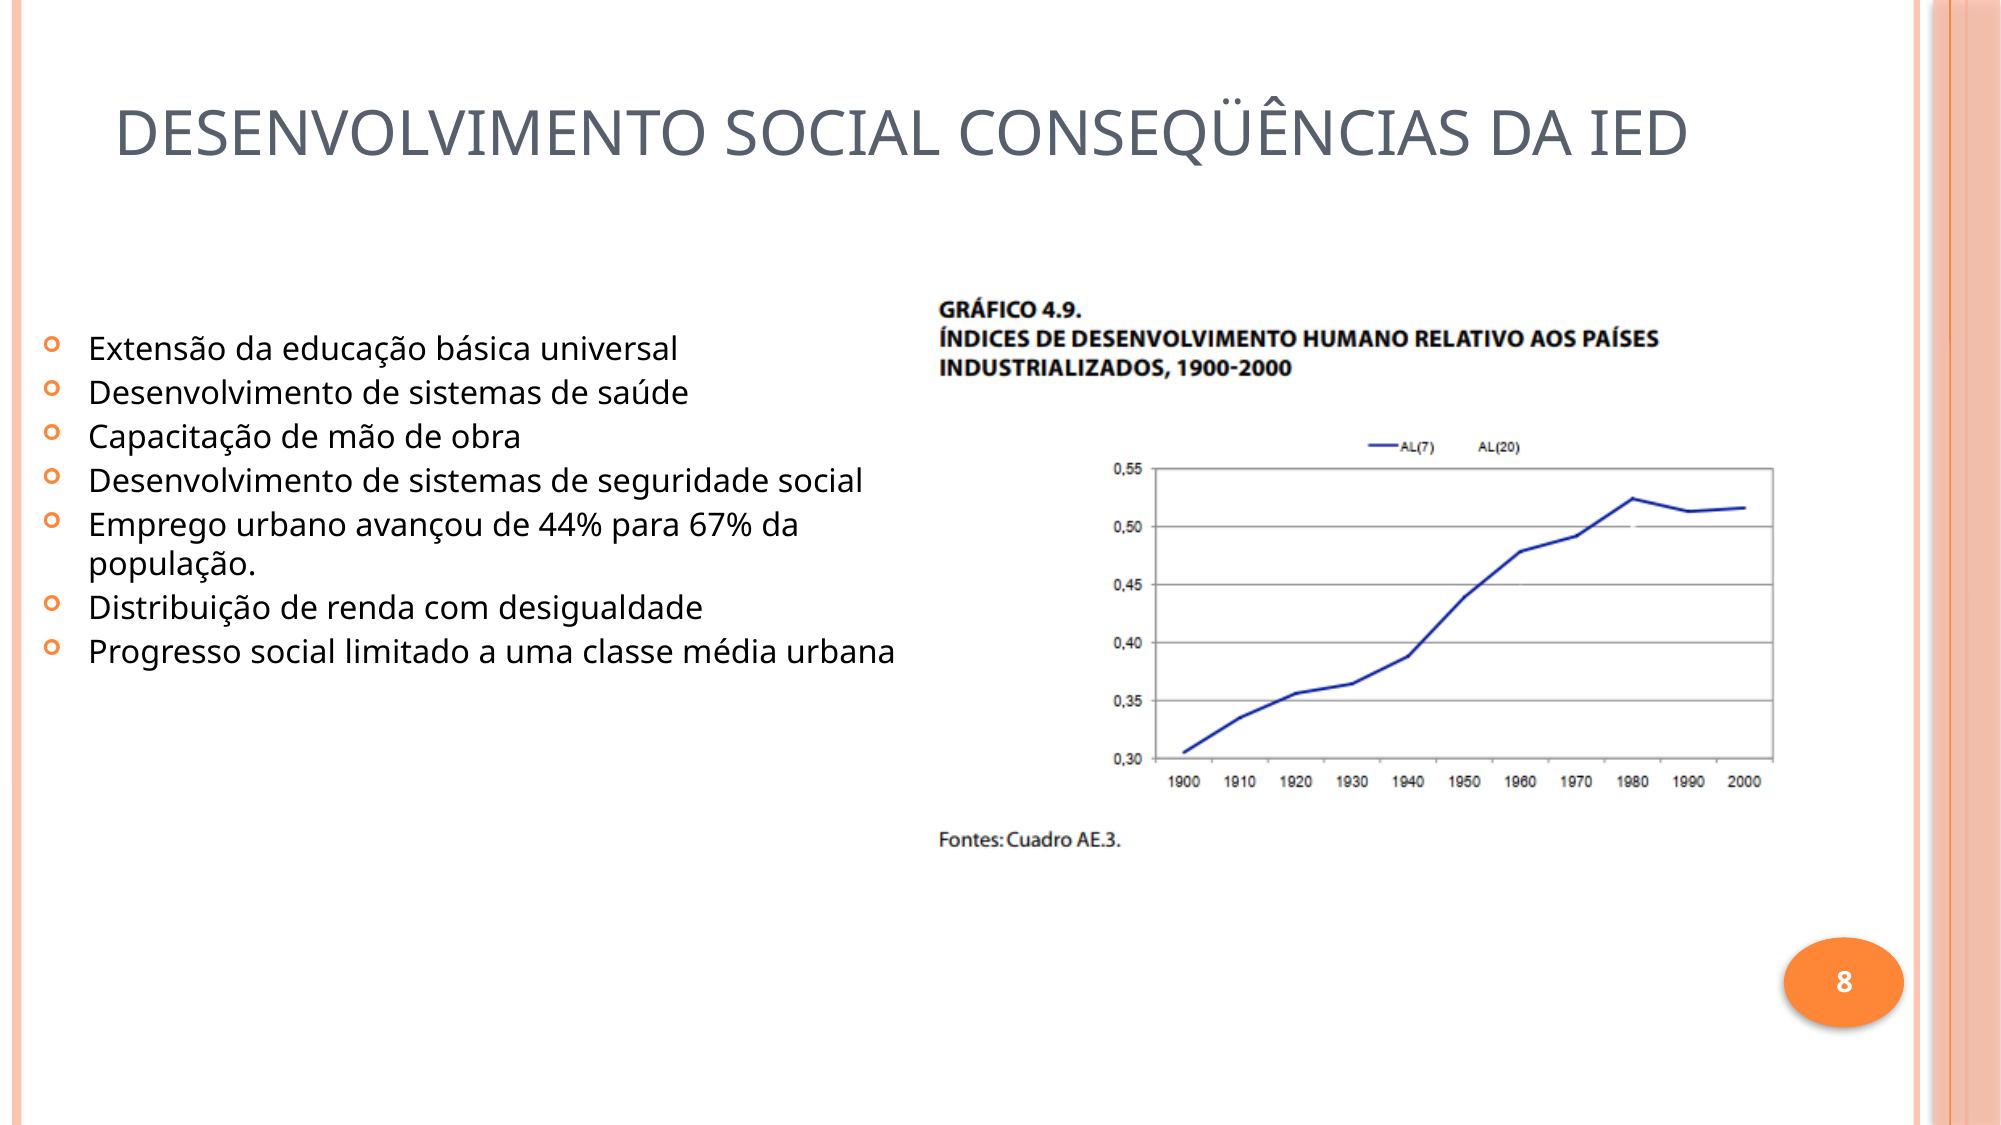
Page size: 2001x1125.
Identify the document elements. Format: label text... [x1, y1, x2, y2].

title Desenvolvimento social conseqüências da ied [99, 47, 1734, 175]
slide_number 8 [1777, 940, 1912, 1027]
picture [923, 281, 1821, 877]
list Extensão da educação básica universal Desenvolvimento de sistemas de saúde Capacitação de mão de obra Desenvolvimento de sistemas de seguridade social Emprego urbano avançou de 44% para 67% da população. Distribuição de renda com desigualdade Progresso social limitado a uma classe média urbana [27, 320, 914, 812]
